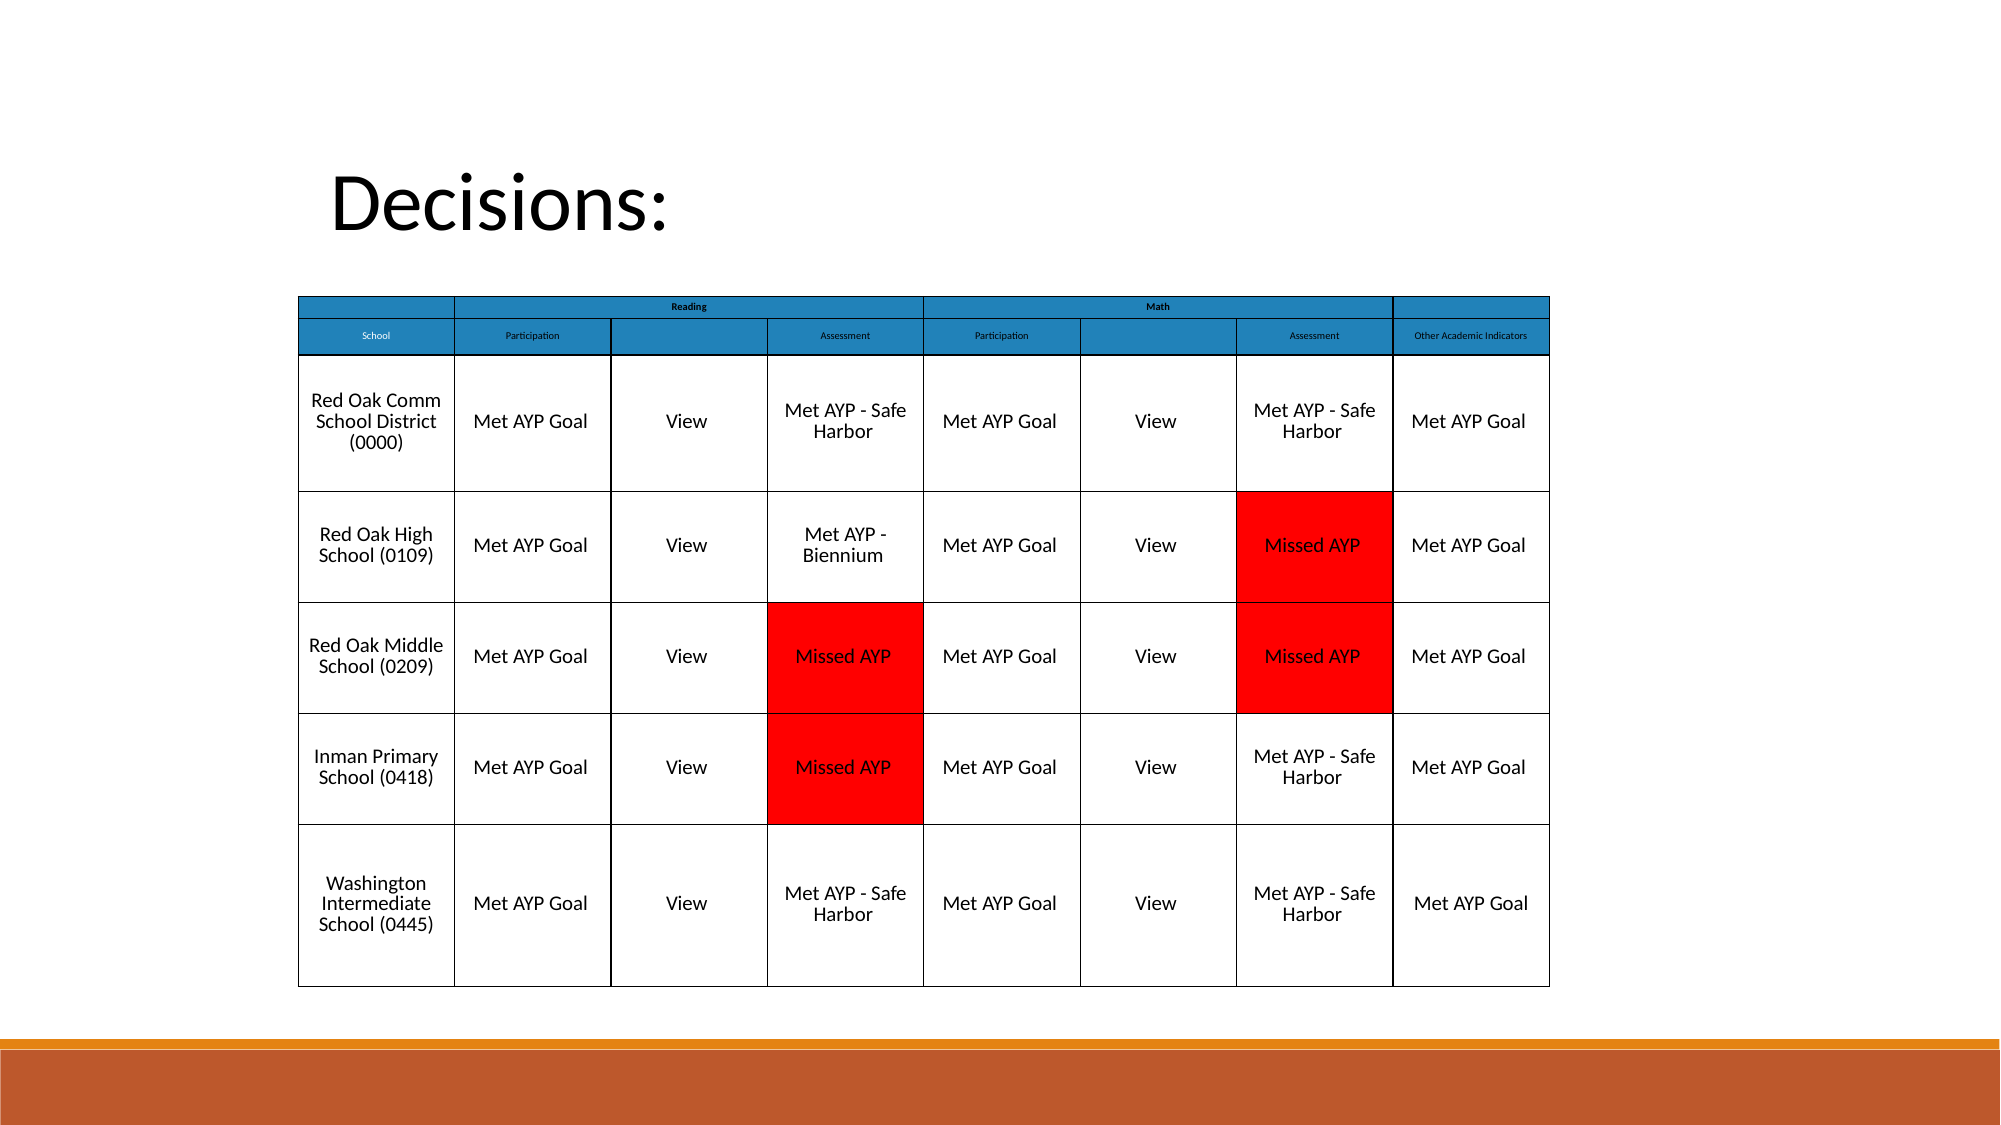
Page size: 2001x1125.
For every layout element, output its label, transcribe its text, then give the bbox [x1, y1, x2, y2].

table_cell Met AYP Goal [1394, 825, 1549, 986]
table_cell View [1081, 356, 1236, 491]
table_cell View [1081, 825, 1236, 986]
table_cell Met AYP - Safe Harbor [1237, 356, 1392, 491]
table_cell [612, 319, 767, 354]
table_cell Met AYP - Biennium [768, 492, 923, 602]
table_header Math [924, 297, 1392, 318]
table_cell Red Oak High School (0109) [299, 492, 454, 602]
table_cell View [612, 714, 767, 824]
table_cell Other Academic Indicators [1394, 319, 1549, 354]
table_cell Met AYP Goal [924, 825, 1080, 986]
table_cell Participation [455, 319, 610, 354]
table_cell [1081, 319, 1236, 354]
table_cell View [1081, 714, 1236, 824]
table_cell Red Oak Middle School (0209) [299, 603, 454, 713]
table_cell Met AYP Goal [455, 714, 610, 824]
table_cell Missed AYP [1237, 492, 1392, 602]
table_cell Met AYP Goal [1394, 714, 1549, 824]
table_cell Met AYP Goal [924, 492, 1080, 602]
table_cell Met AYP Goal [455, 492, 610, 602]
table_header [1394, 297, 1549, 318]
text_box Decisions: [315, 139, 1327, 255]
table_cell Met AYP Goal [1394, 603, 1549, 713]
table_cell Met AYP Goal [924, 714, 1080, 824]
table_cell View [612, 825, 767, 986]
table_cell Inman Primary School (0418) [299, 714, 454, 824]
table_cell Met AYP Goal [455, 603, 610, 713]
table_cell Missed AYP [1237, 603, 1392, 713]
table_cell View [1081, 492, 1236, 602]
table_cell Met AYP Goal [924, 356, 1080, 491]
table_cell Met AYP Goal [1394, 356, 1549, 491]
table_cell Missed AYP [768, 603, 923, 713]
table_cell View [612, 492, 767, 602]
table_cell Red Oak Comm School District (0000) [299, 356, 454, 491]
table_cell View [1081, 603, 1236, 713]
table_cell View [612, 603, 767, 713]
table_cell Met AYP Goal [455, 825, 610, 986]
table_cell View [612, 356, 767, 491]
table_cell Met AYP Goal [924, 603, 1080, 713]
table_cell Washington Intermediate School (0445) [299, 825, 454, 986]
table_cell Participation [924, 319, 1080, 354]
table_cell Met AYP - Safe Harbor [1237, 714, 1392, 824]
table_cell Met AYP - Safe Harbor [768, 825, 923, 986]
table_cell Met AYP Goal [455, 356, 610, 491]
table_cell School [299, 319, 454, 354]
table_cell Met AYP Goal [1394, 492, 1549, 602]
table_header Reading [455, 297, 923, 318]
table_cell Assessment [1237, 319, 1392, 354]
table_cell Missed AYP [768, 714, 923, 824]
table_cell Assessment [768, 319, 923, 354]
table_cell Met AYP - Safe Harbor [768, 356, 923, 491]
table_header [299, 297, 454, 318]
table_cell Met AYP - Safe Harbor [1237, 825, 1392, 986]
